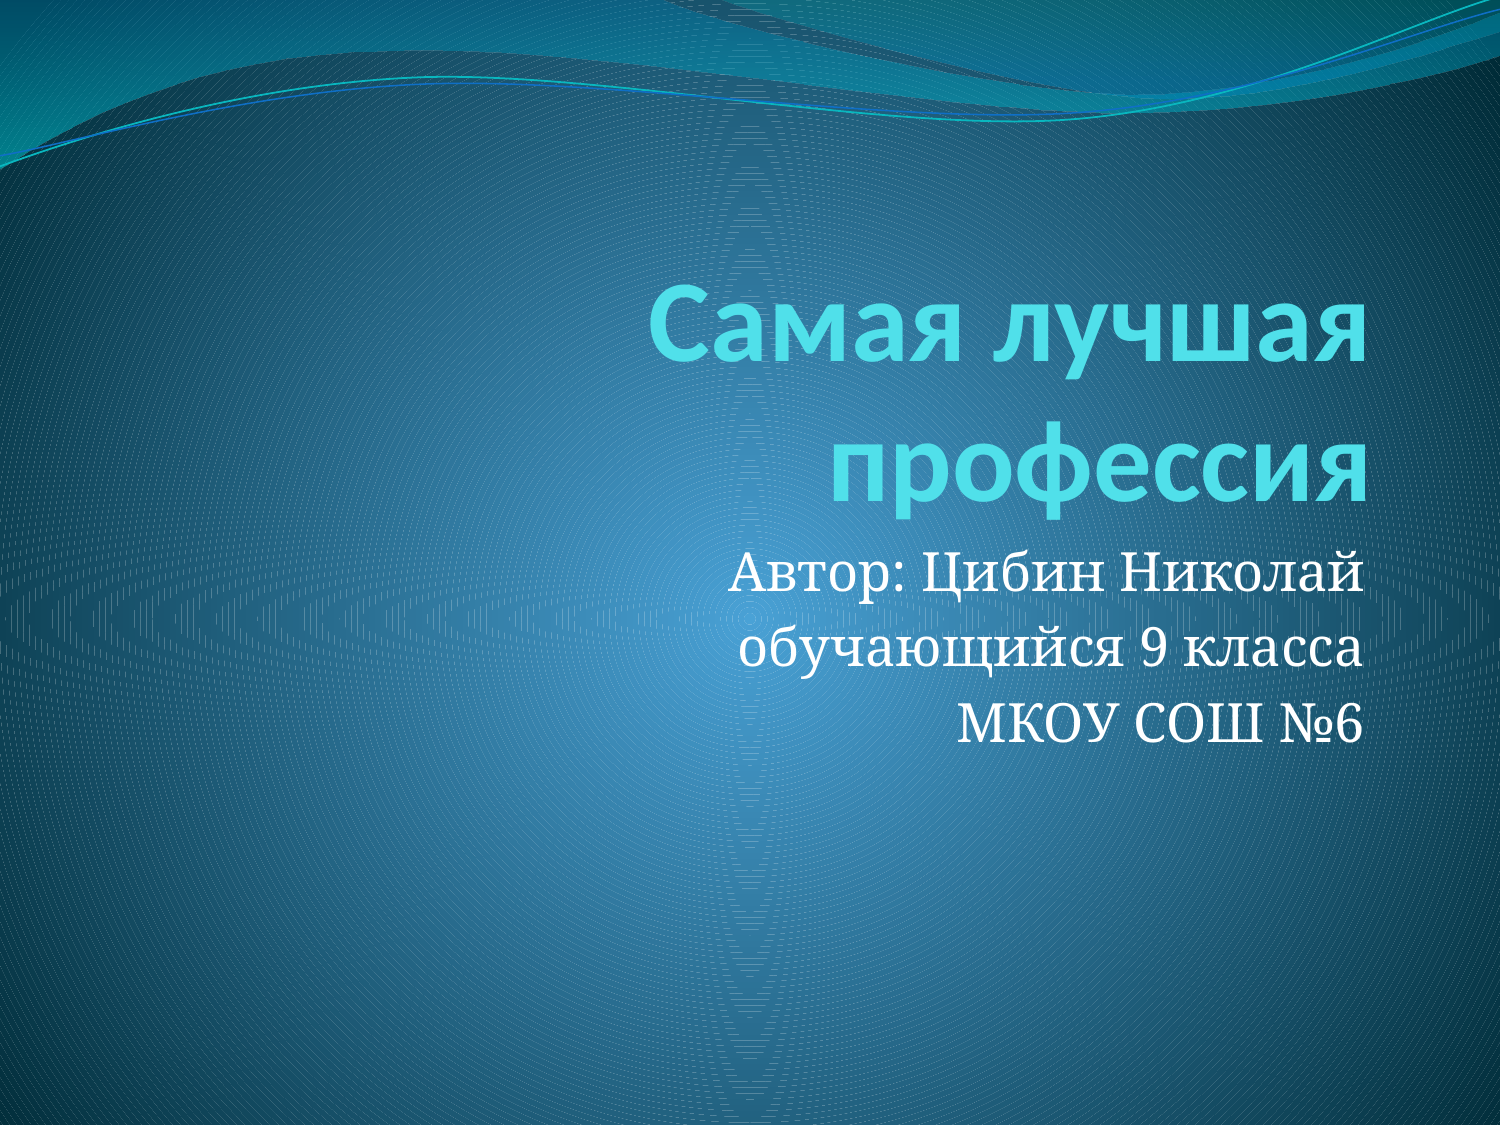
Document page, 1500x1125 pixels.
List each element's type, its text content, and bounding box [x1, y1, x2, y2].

title Самая лучшая профессия [87, 224, 1376, 525]
subtitle Автор: Цибин Николай обучающийся 9 класса МКОУ СОШ №6 [87, 529, 1376, 818]
